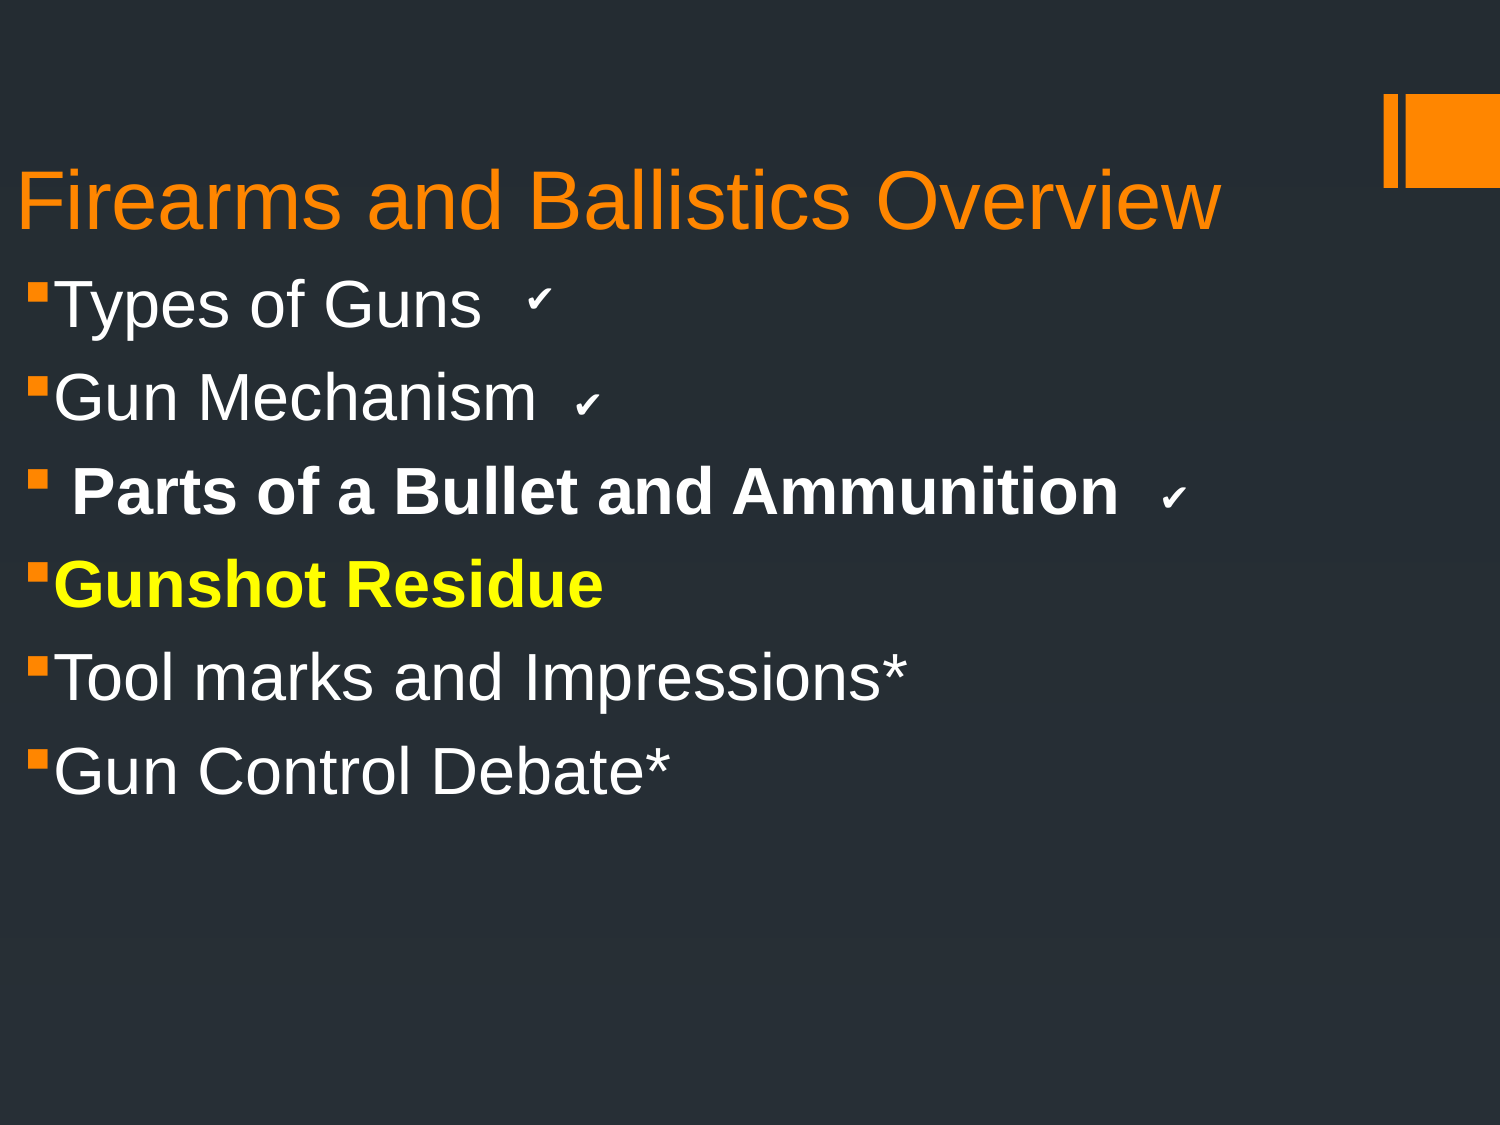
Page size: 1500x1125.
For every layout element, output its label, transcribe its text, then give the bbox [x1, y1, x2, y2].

text_box ✔ [509, 267, 754, 328]
list Types of Guns Gun Mechanism Parts of a Bullet and Ammunition Gunshot Residue Tool marks and Impressions* Gun Control Debate* [0, 253, 1500, 1125]
text_box ✔ [1144, 466, 1388, 527]
title Firearms and Ballistics Overview [0, 64, 1388, 253]
text_box ✔ [557, 374, 802, 434]
